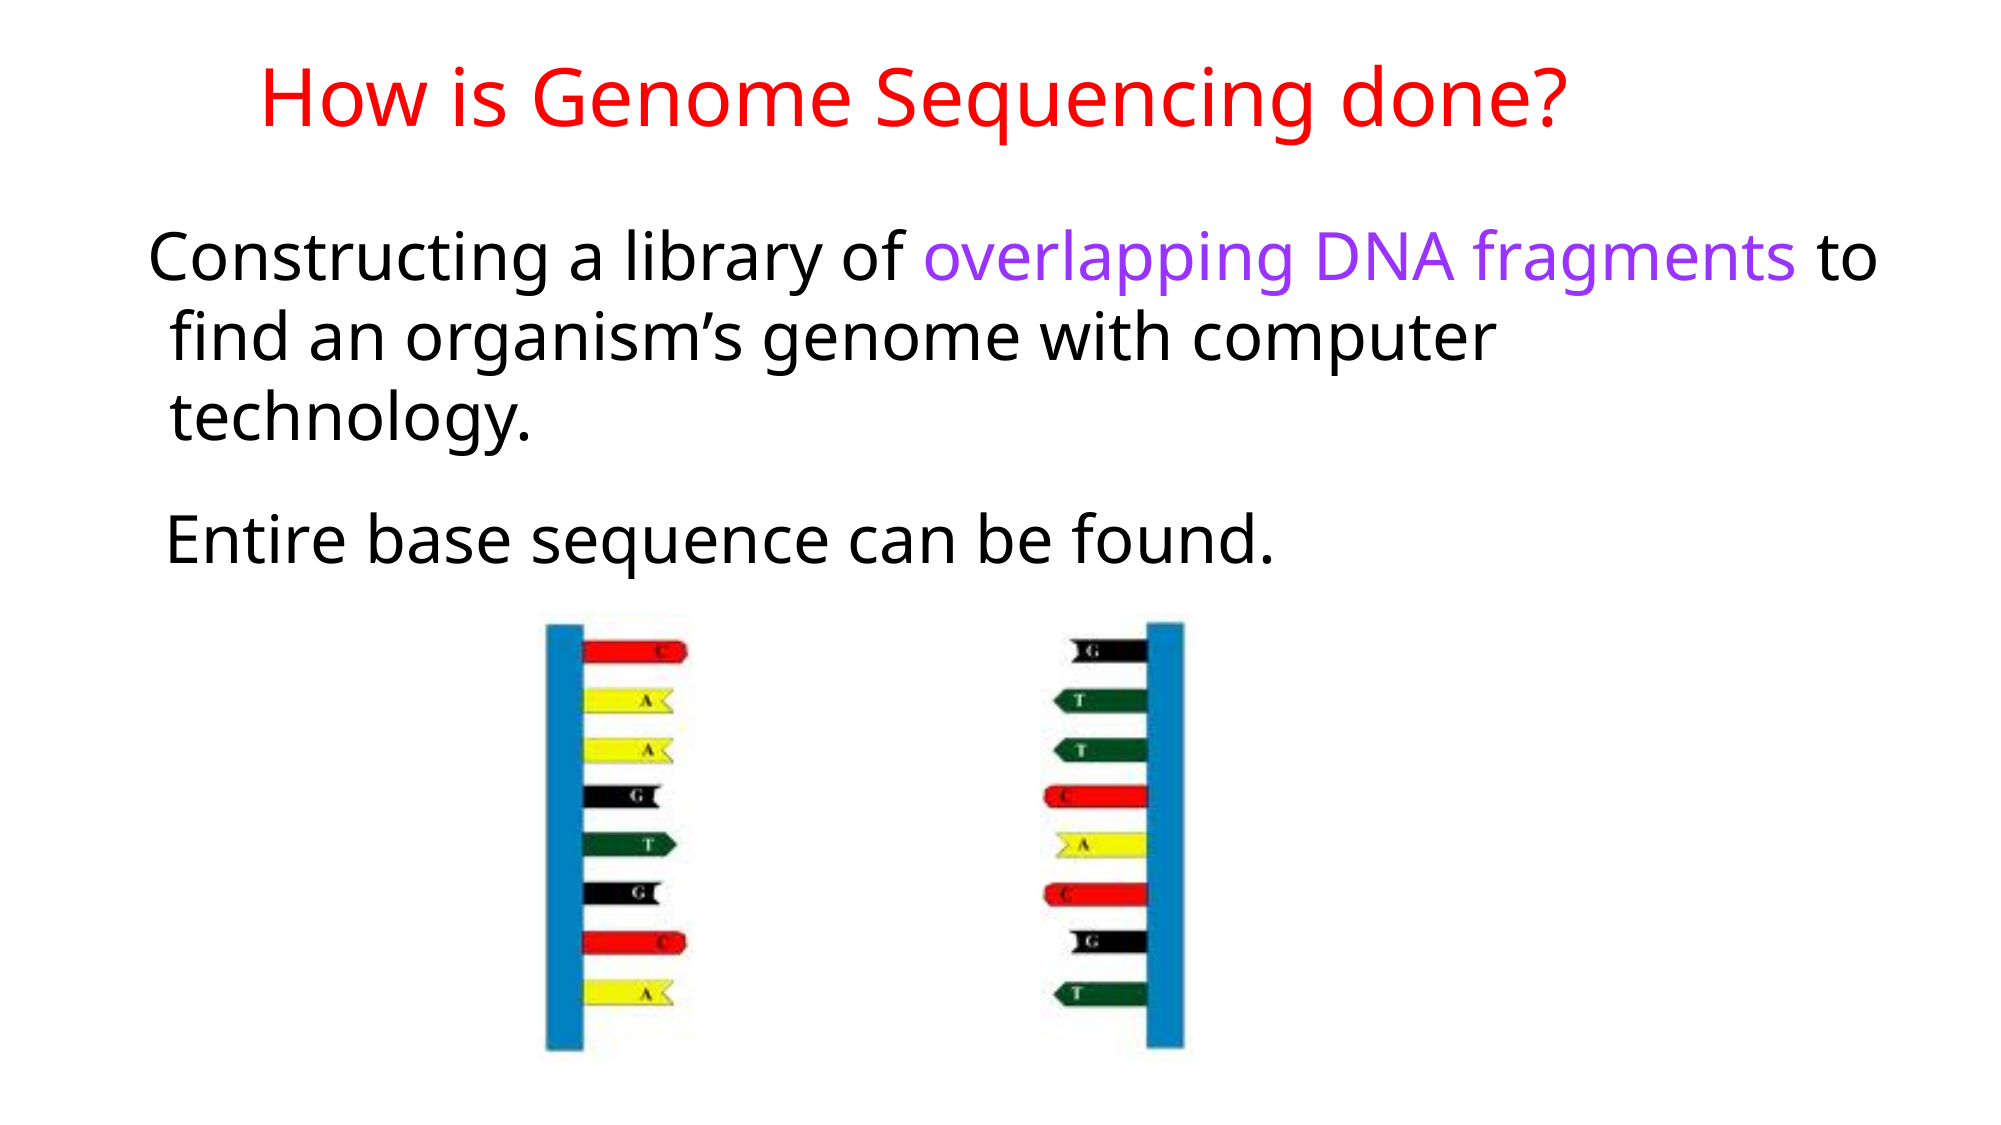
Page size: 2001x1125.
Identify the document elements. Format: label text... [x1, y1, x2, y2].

text_box Constructing a library of overlapping DNA fragments to find an organism’s genome with computer technology. Entire base sequence can be found. [97, 206, 1896, 949]
picture [539, 613, 1193, 1062]
text_box How is Genome Sequencing done? [239, 0, 1590, 188]
